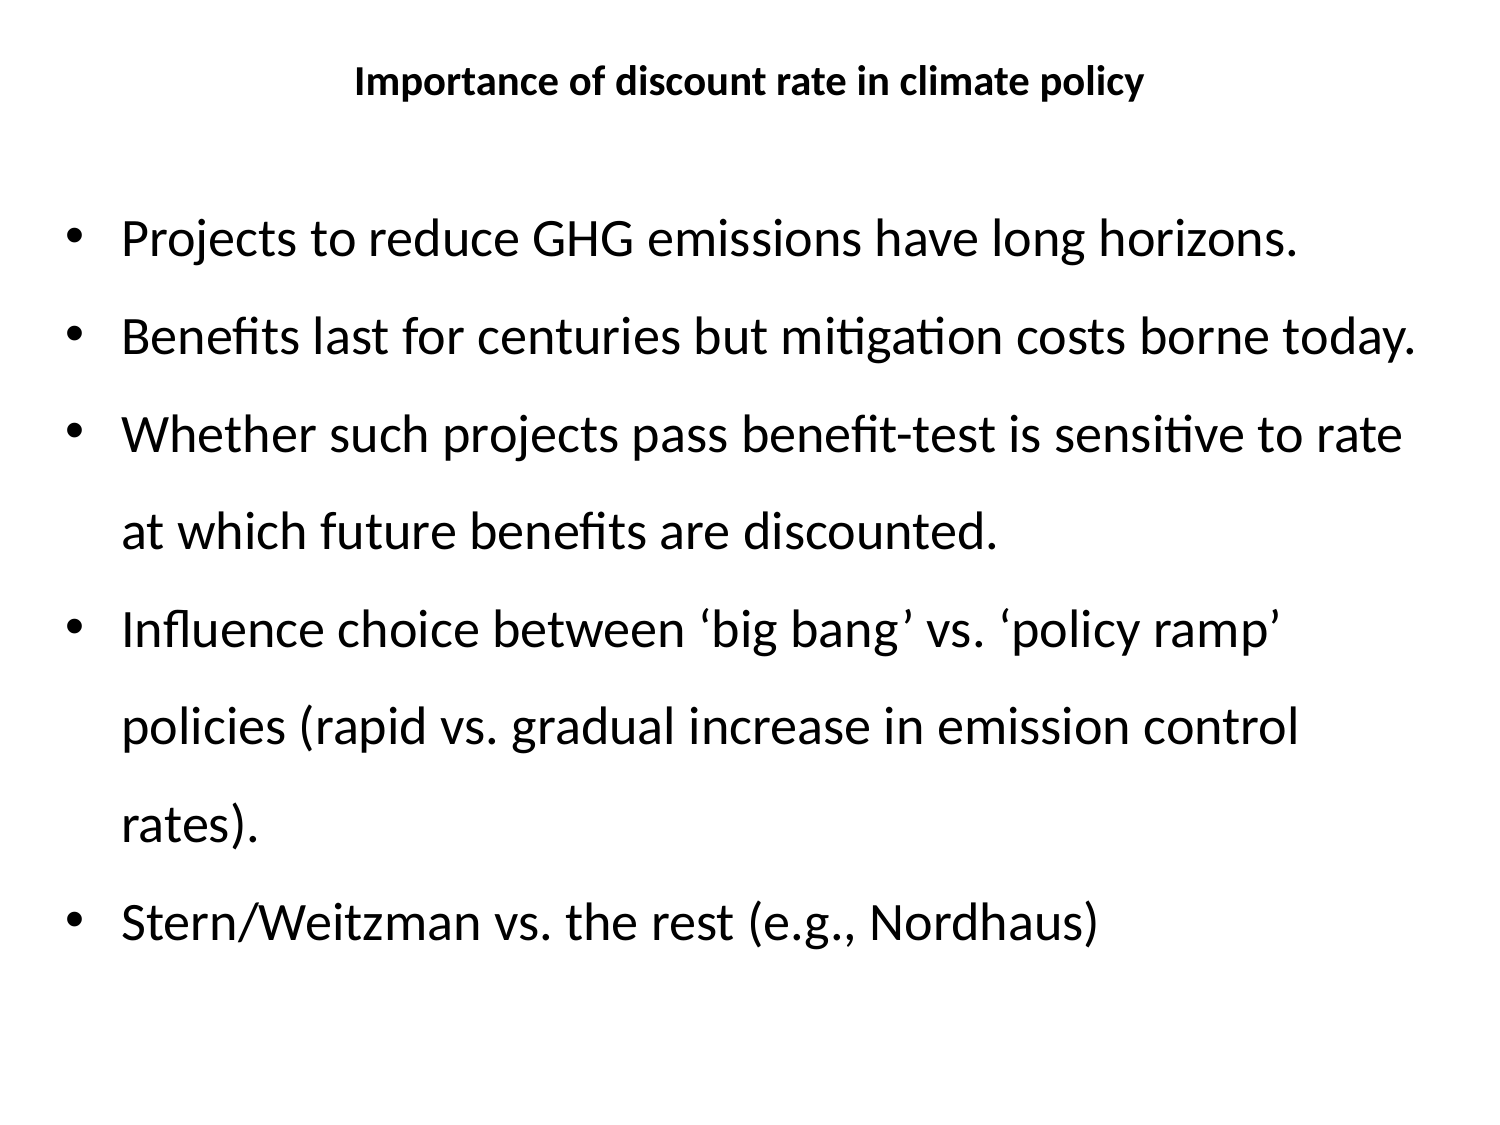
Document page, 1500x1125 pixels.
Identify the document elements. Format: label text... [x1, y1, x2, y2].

list Projects to reduce GHG emissions have long horizons. Benefits last for centuries but mitigation costs borne today. Whether such projects pass benefit-test is sensitive to rate at which future benefits are discounted. Influence choice between ‘big bang’ vs. ‘policy ramp’ policies (rapid vs. gradual increase in emission control rates). Stern/Weitzman vs. the rest (e.g., Nordhaus) [50, 162, 1438, 1038]
title Importance of discount rate in climate policy [75, 45, 1425, 113]
